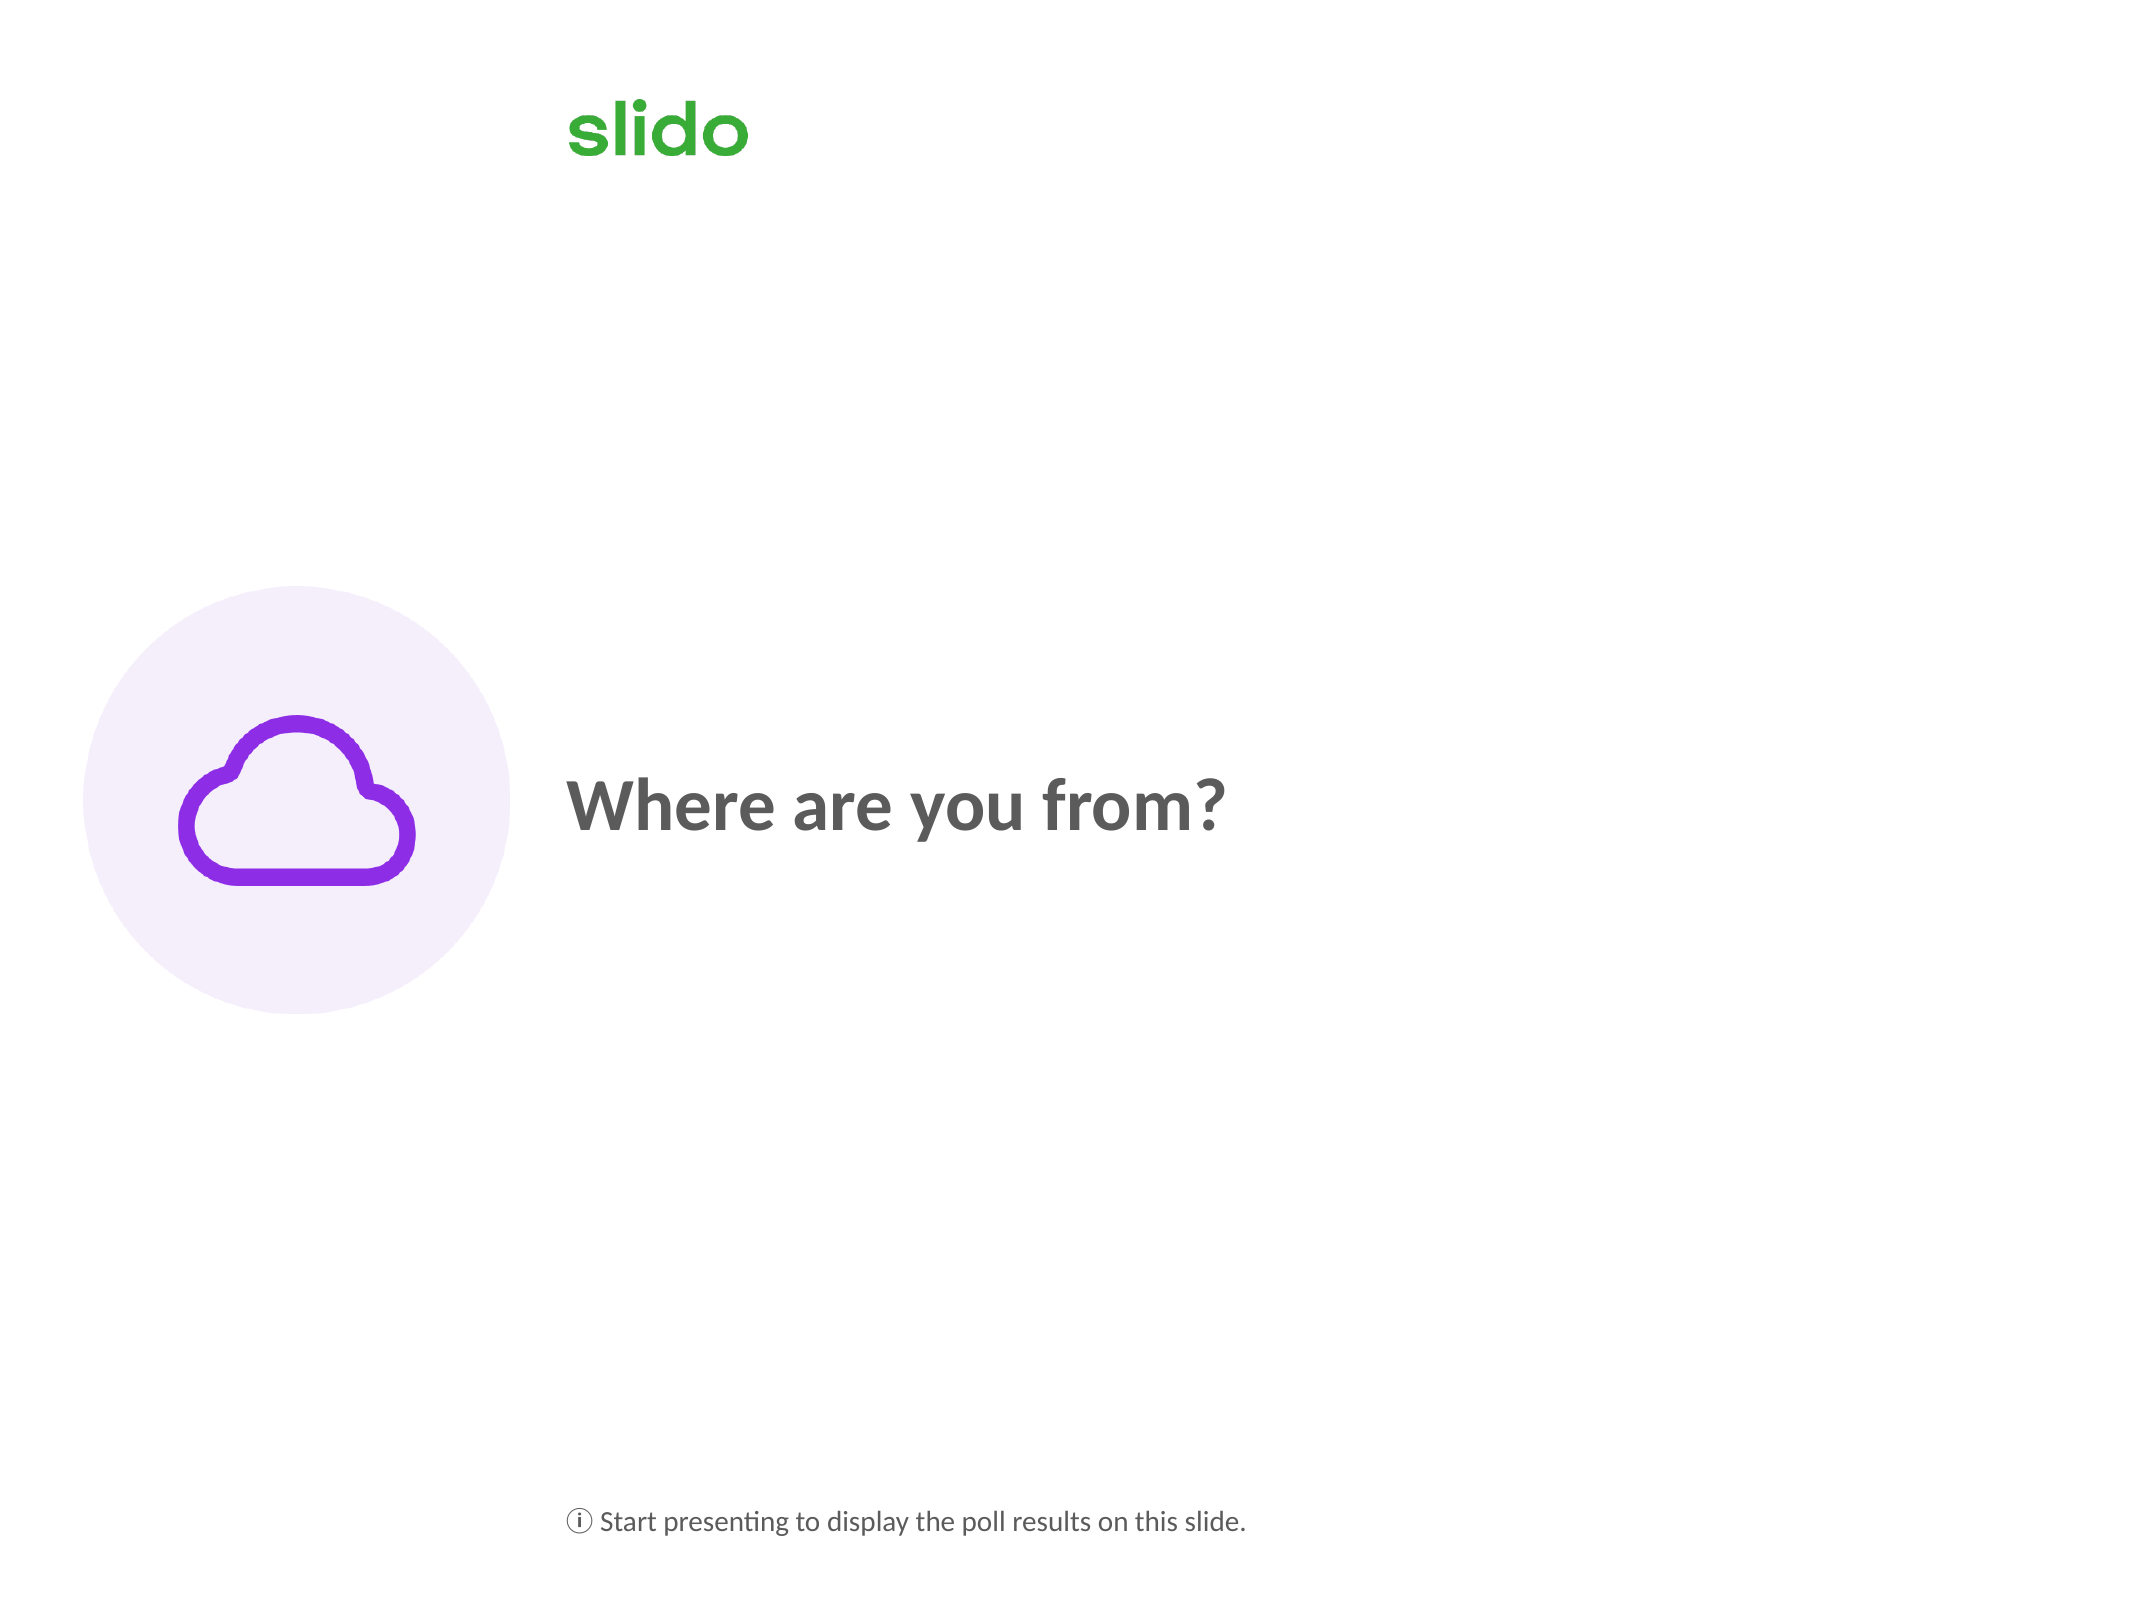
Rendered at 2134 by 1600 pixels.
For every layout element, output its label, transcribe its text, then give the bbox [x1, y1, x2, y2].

picture [551, 83, 766, 173]
text_box Where are you from? [550, 598, 2052, 1002]
text_box ⓘ Start presenting to display the poll results on this slide. [550, 1473, 2094, 1566]
picture [83, 586, 511, 1014]
